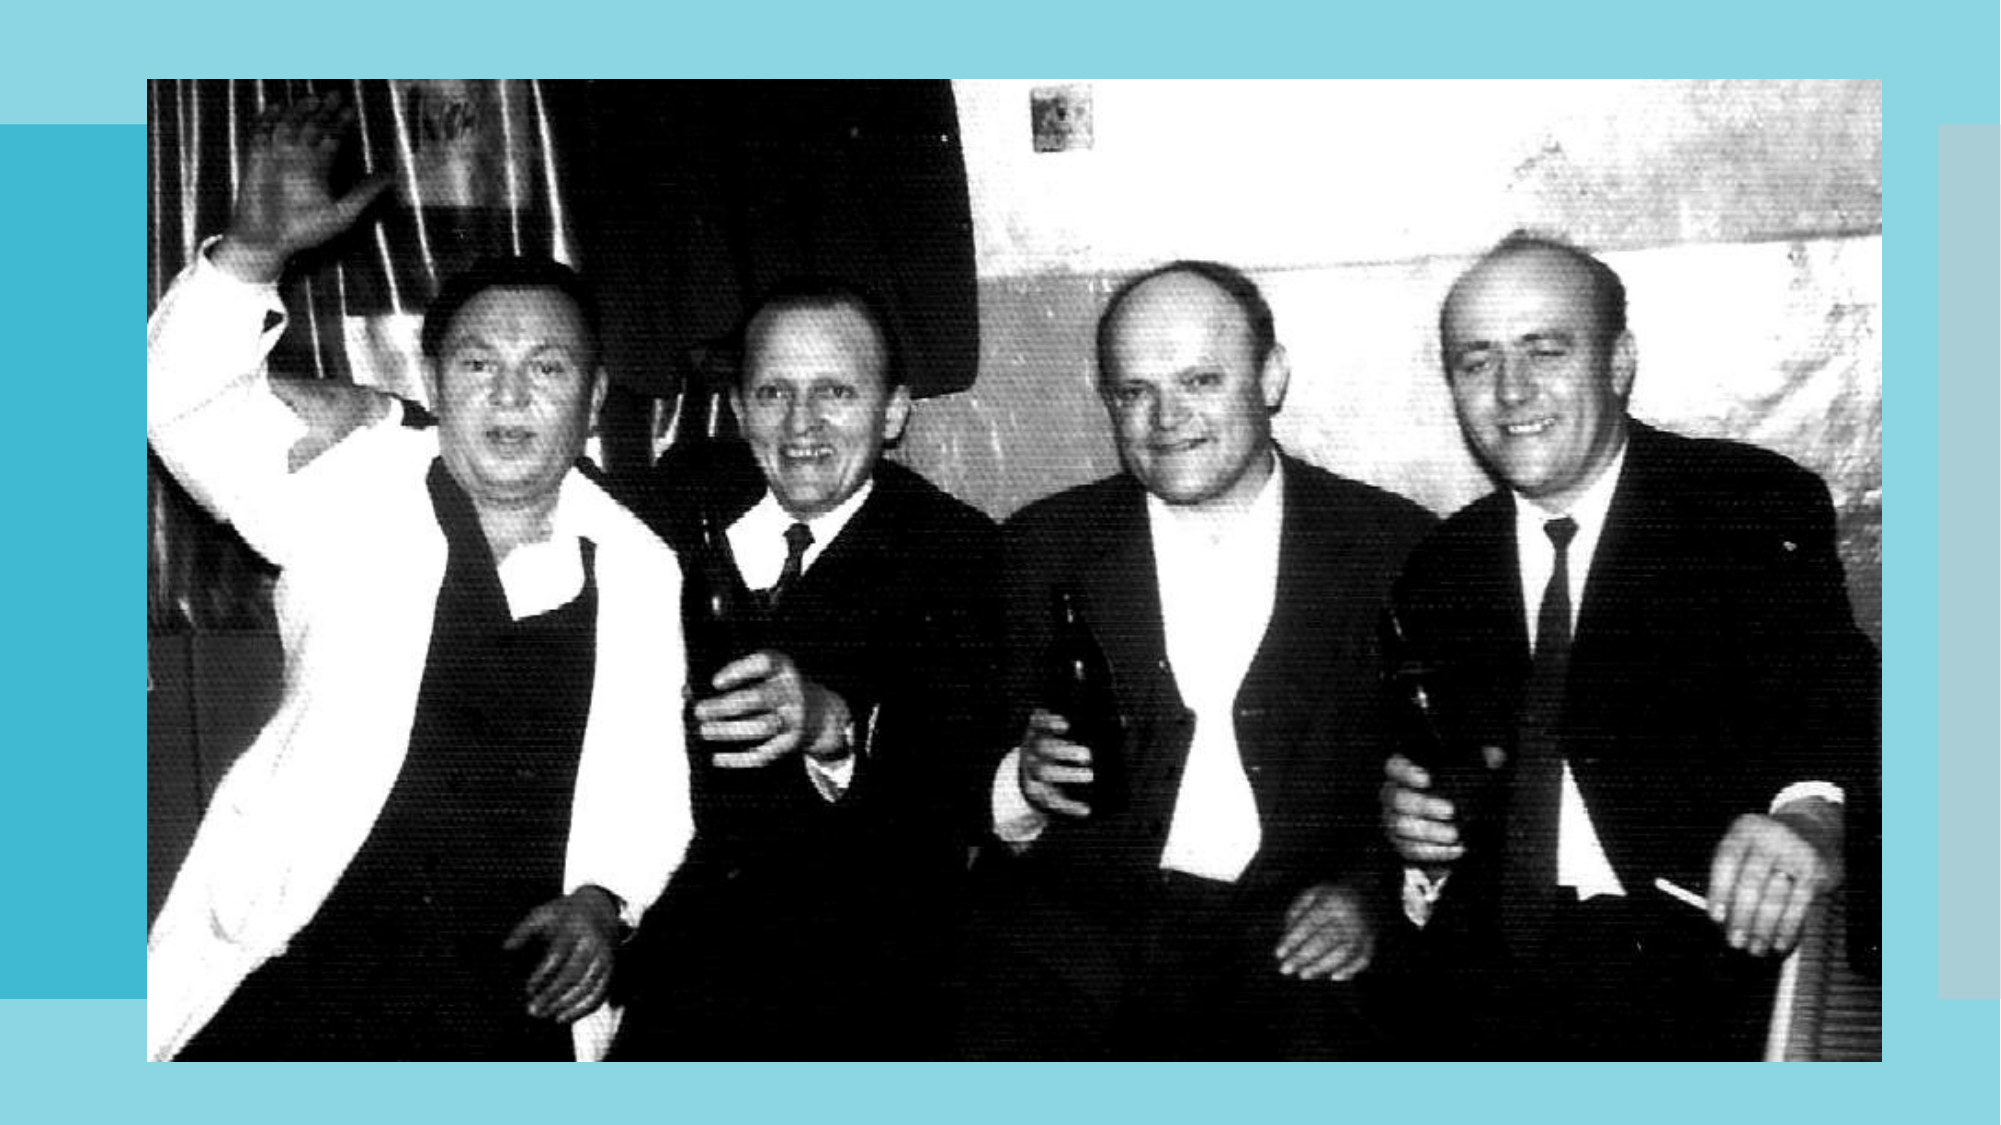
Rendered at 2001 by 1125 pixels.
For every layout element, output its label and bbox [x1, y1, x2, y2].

picture [147, 79, 1882, 1063]
